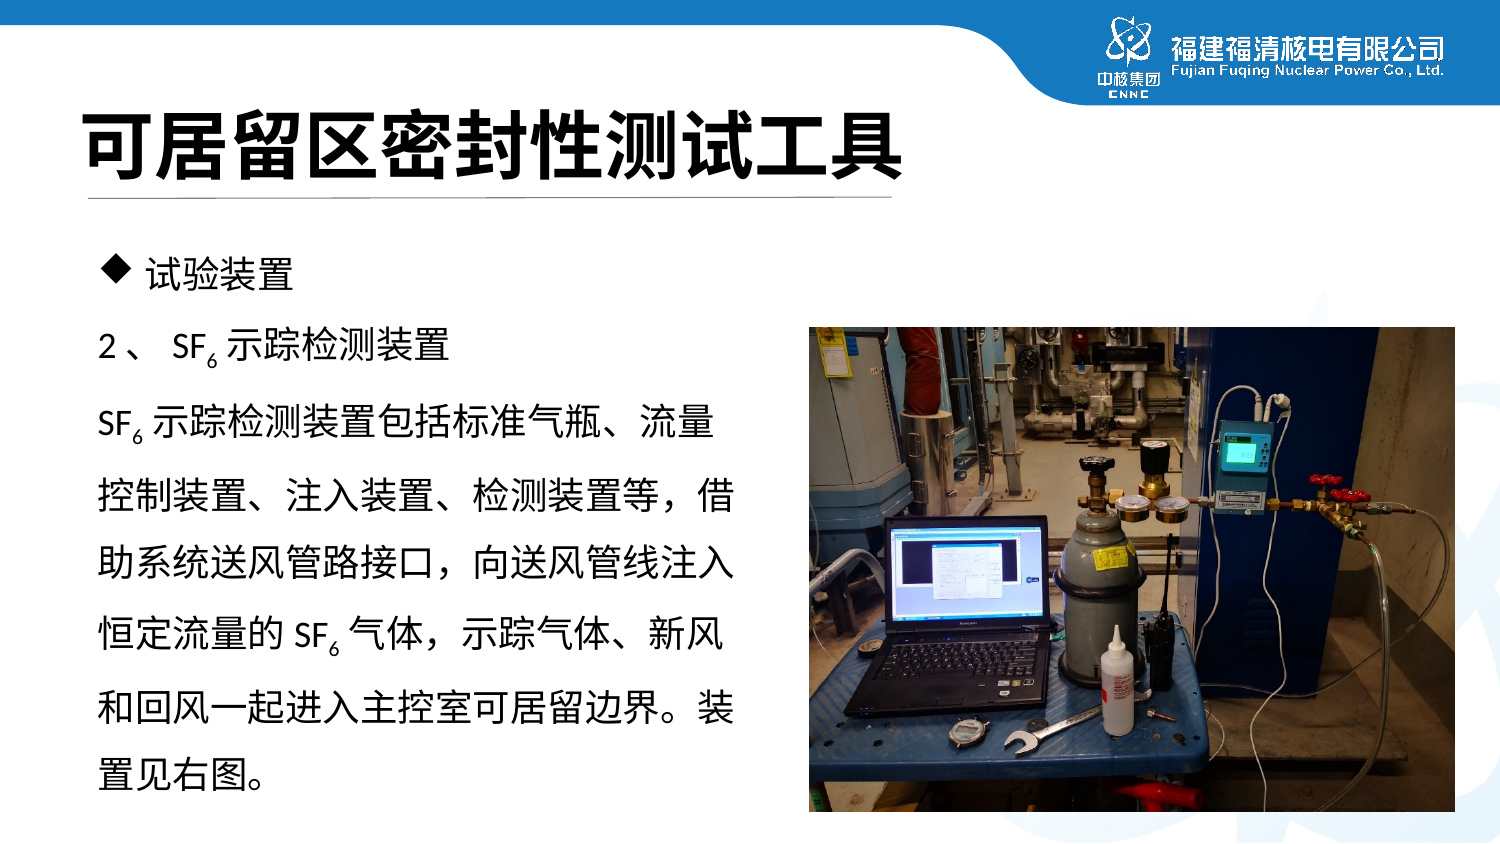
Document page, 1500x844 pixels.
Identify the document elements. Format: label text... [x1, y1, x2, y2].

text_box 试验装置 2、SF6示踪检测装置 SF6示踪检测装置包括标准气瓶、流量控制装置、注入装置、检测装置等，借助系统送风管路接口，向送风管线注入恒定流量的SF6气体，示踪气体、新风和回风一起进入主控室可居留边界。装置见右图。 [82, 220, 762, 804]
picture [0, 26, 1500, 843]
text_box 可居留区密封性测试工具 [64, 91, 963, 196]
